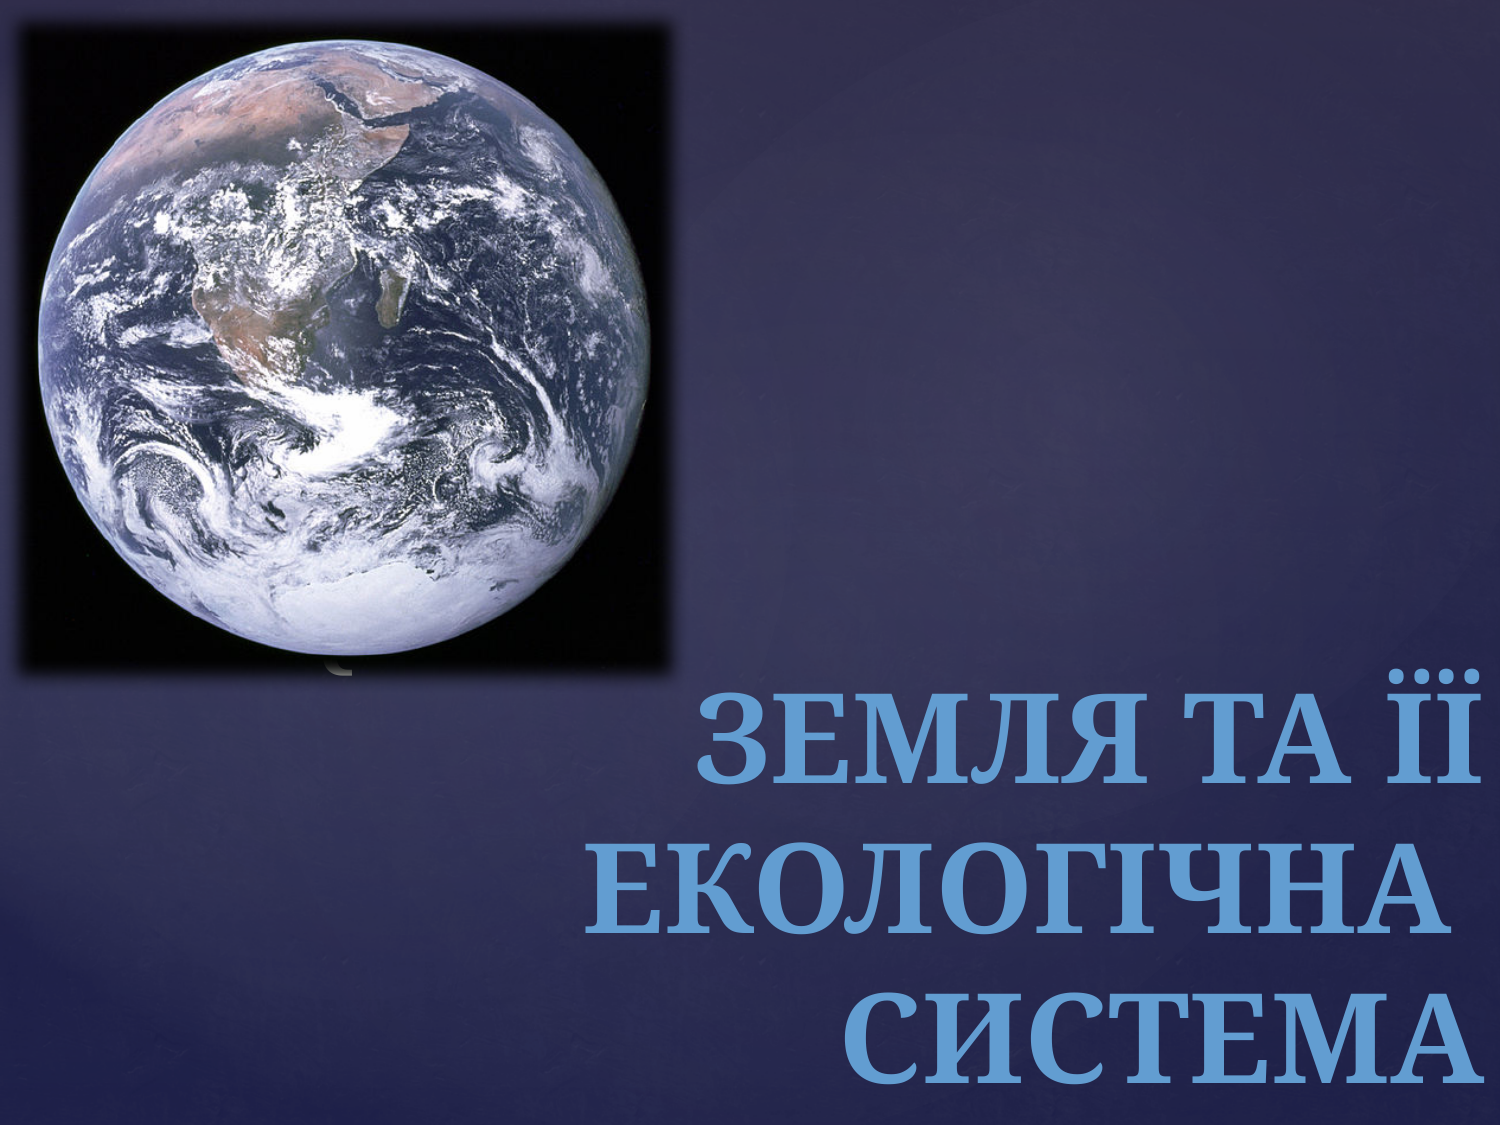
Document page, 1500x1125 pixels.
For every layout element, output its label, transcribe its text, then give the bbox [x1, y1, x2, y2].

picture [0, 3, 689, 693]
title Земля та її екологічна система [262, 763, 1500, 1117]
